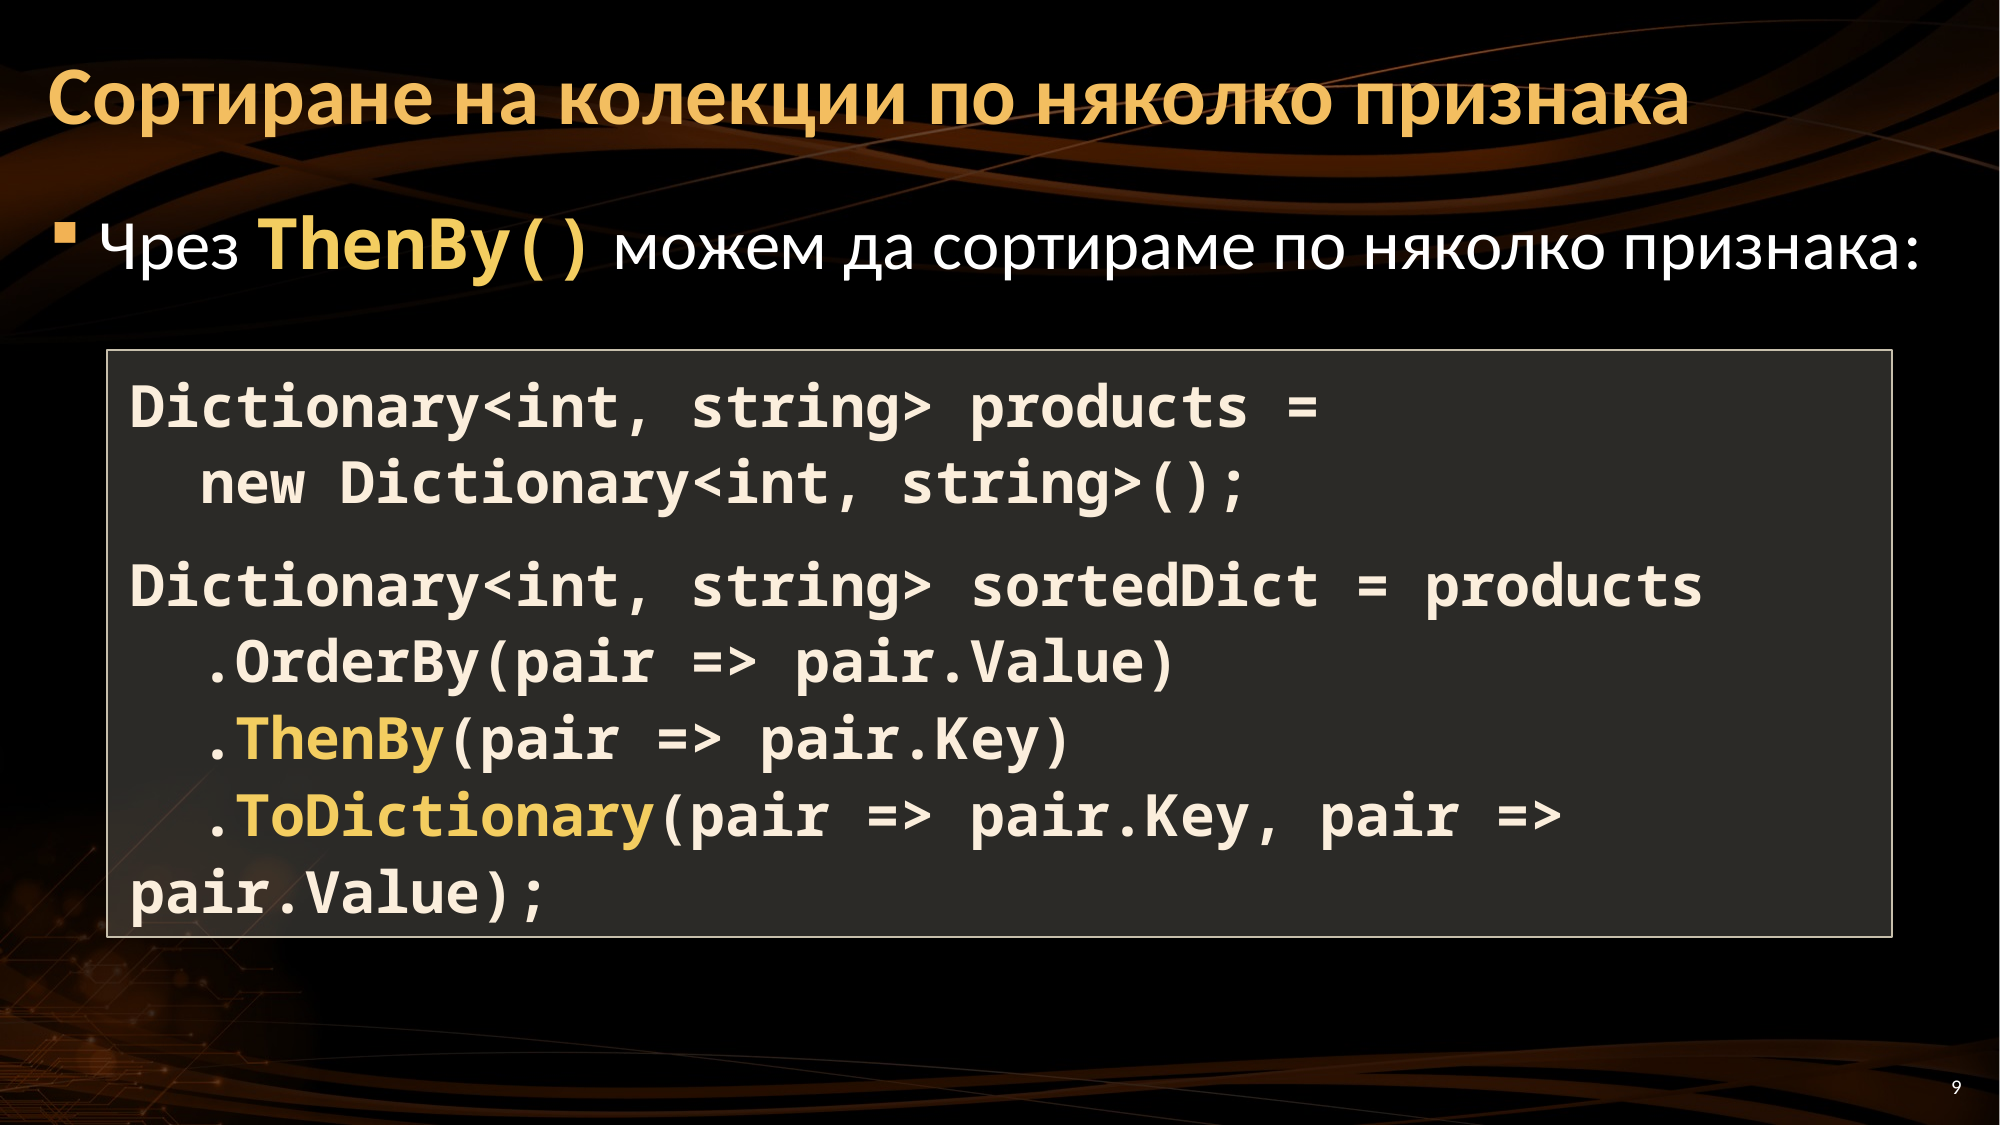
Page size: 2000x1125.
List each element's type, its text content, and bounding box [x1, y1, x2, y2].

picture [0, 0, 2000, 1125]
slide_number 9 [1897, 1070, 1968, 1103]
title Сортиране на колекции по няколко признака [30, 6, 1968, 189]
text_box Dictionary<int, string> products = new Dictionary<int, string>(); Dictionary<int, string> sortedDict = products .OrderBy(pair => pair.Value) .ThenBy(pair => pair.Key) .ToDictionary(pair => pair.Key, pair => pair.Value); [106, 349, 1892, 938]
list Чрез ThenBy() можем да сортираме по няколко признака: [31, 188, 1968, 1103]
